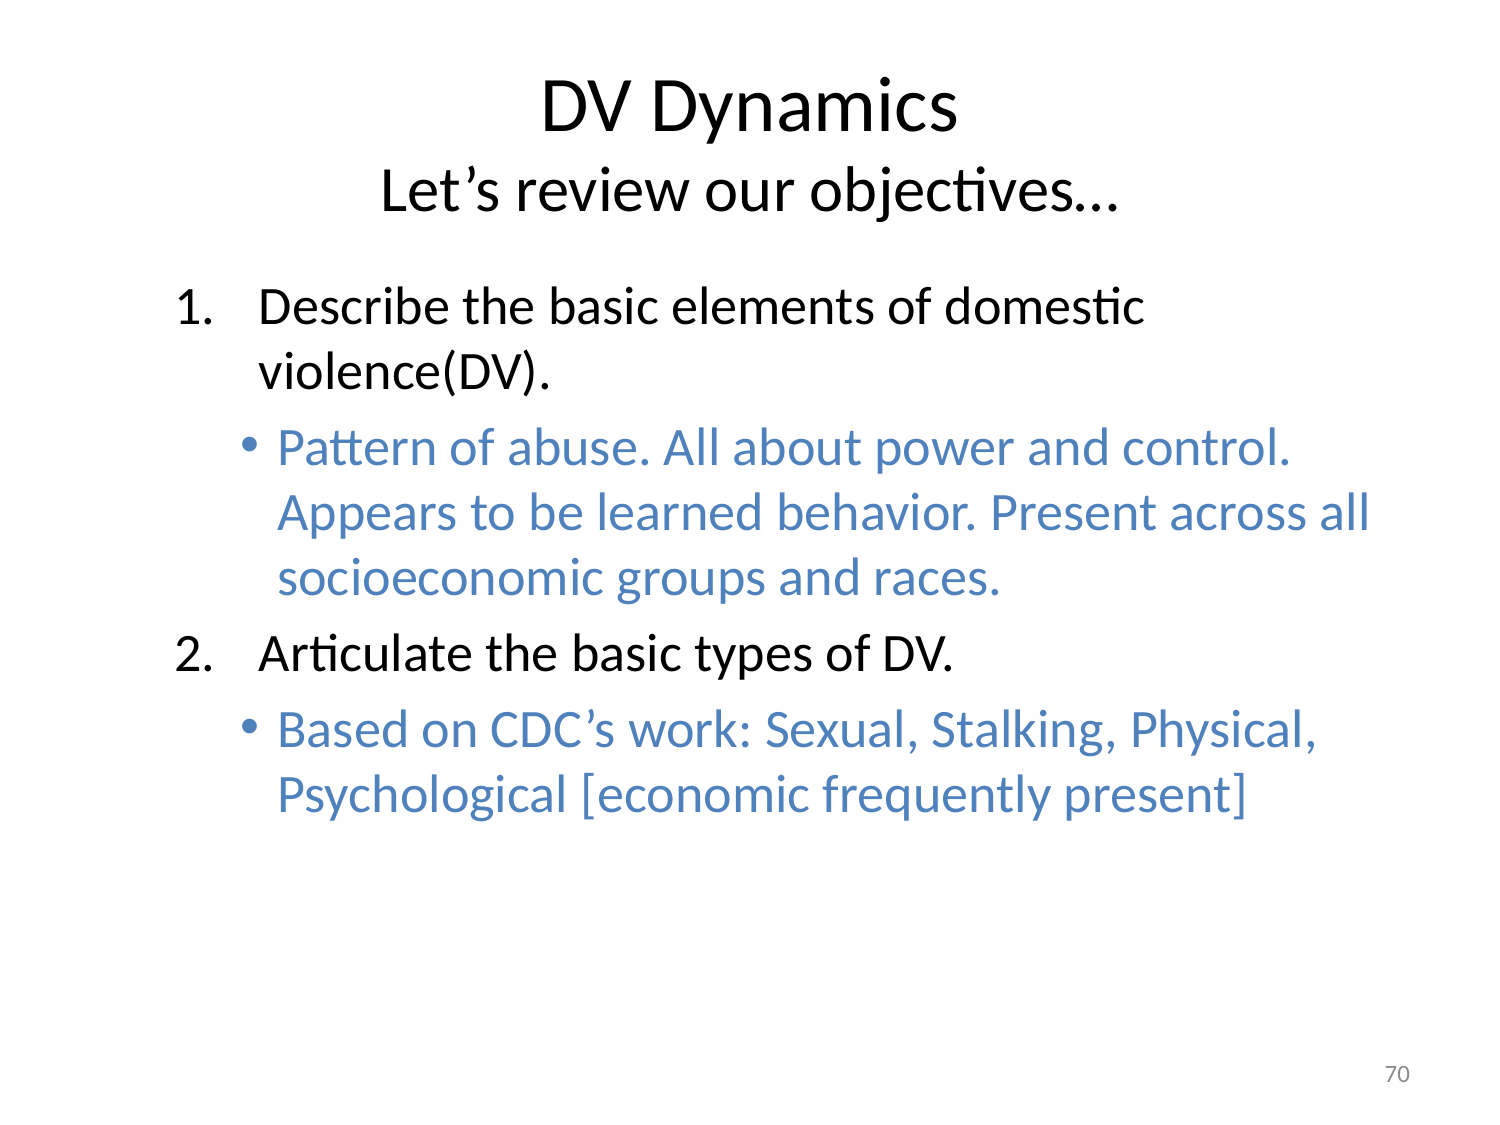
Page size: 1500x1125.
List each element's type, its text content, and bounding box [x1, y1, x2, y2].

list Describe the basic elements of domestic violence(DV). Pattern of abuse. All about power and control. Appears to be learned behavior. Present across all socioeconomic groups and races. Articulate the basic types of DV. Based on CDC’s work: Sexual, Stalking, Physical, Psychological [economic frequently present] [75, 262, 1425, 1005]
slide_number 70 [1074, 1042, 1425, 1103]
title DV Dynamics Let’s review our objectives… [75, 45, 1425, 233]
